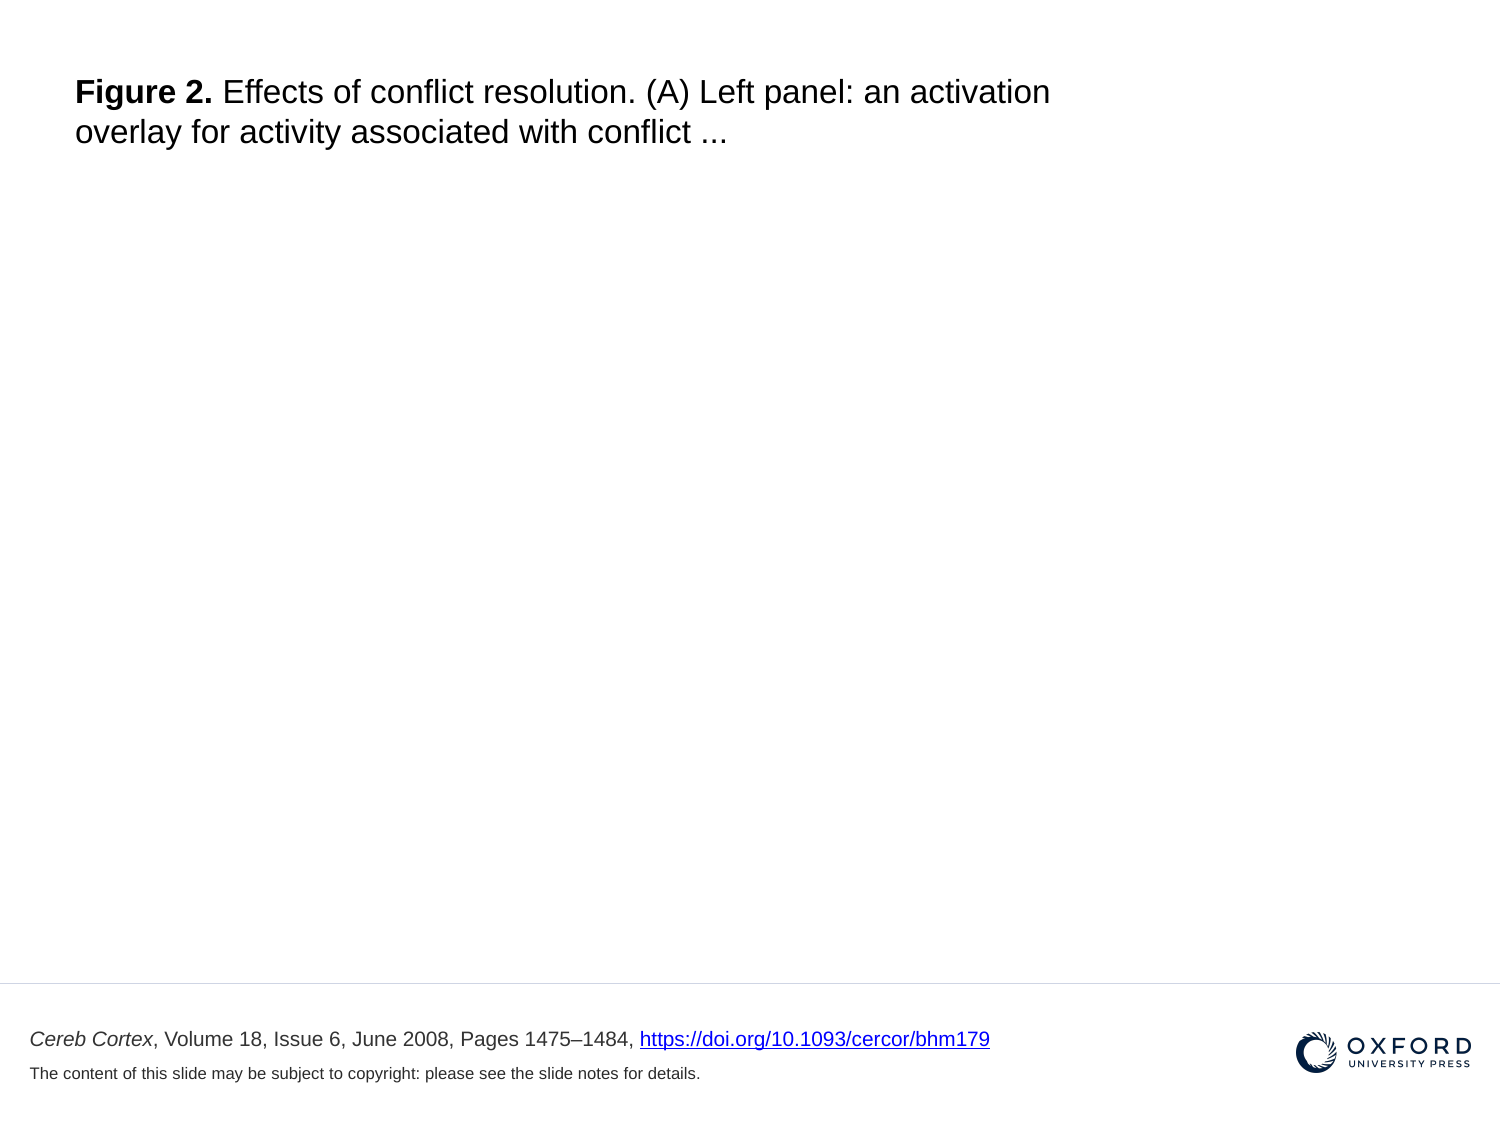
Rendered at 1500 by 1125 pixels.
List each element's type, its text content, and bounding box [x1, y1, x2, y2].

picture [1296, 1032, 1471, 1073]
title Figure 2. Effects of conflict resolution. (A) Left panel: an activation overlay for activity associated with conflict ... [75, 69, 1078, 171]
footer Cereb Cortex, Volume 18, Issue 6, June 2008, Pages 1475–1484, https://doi.org/10.1093/cercor/bhm179 The content of this slide may be subject to copyright: please see the slide notes for details. [0, 983, 1260, 1125]
